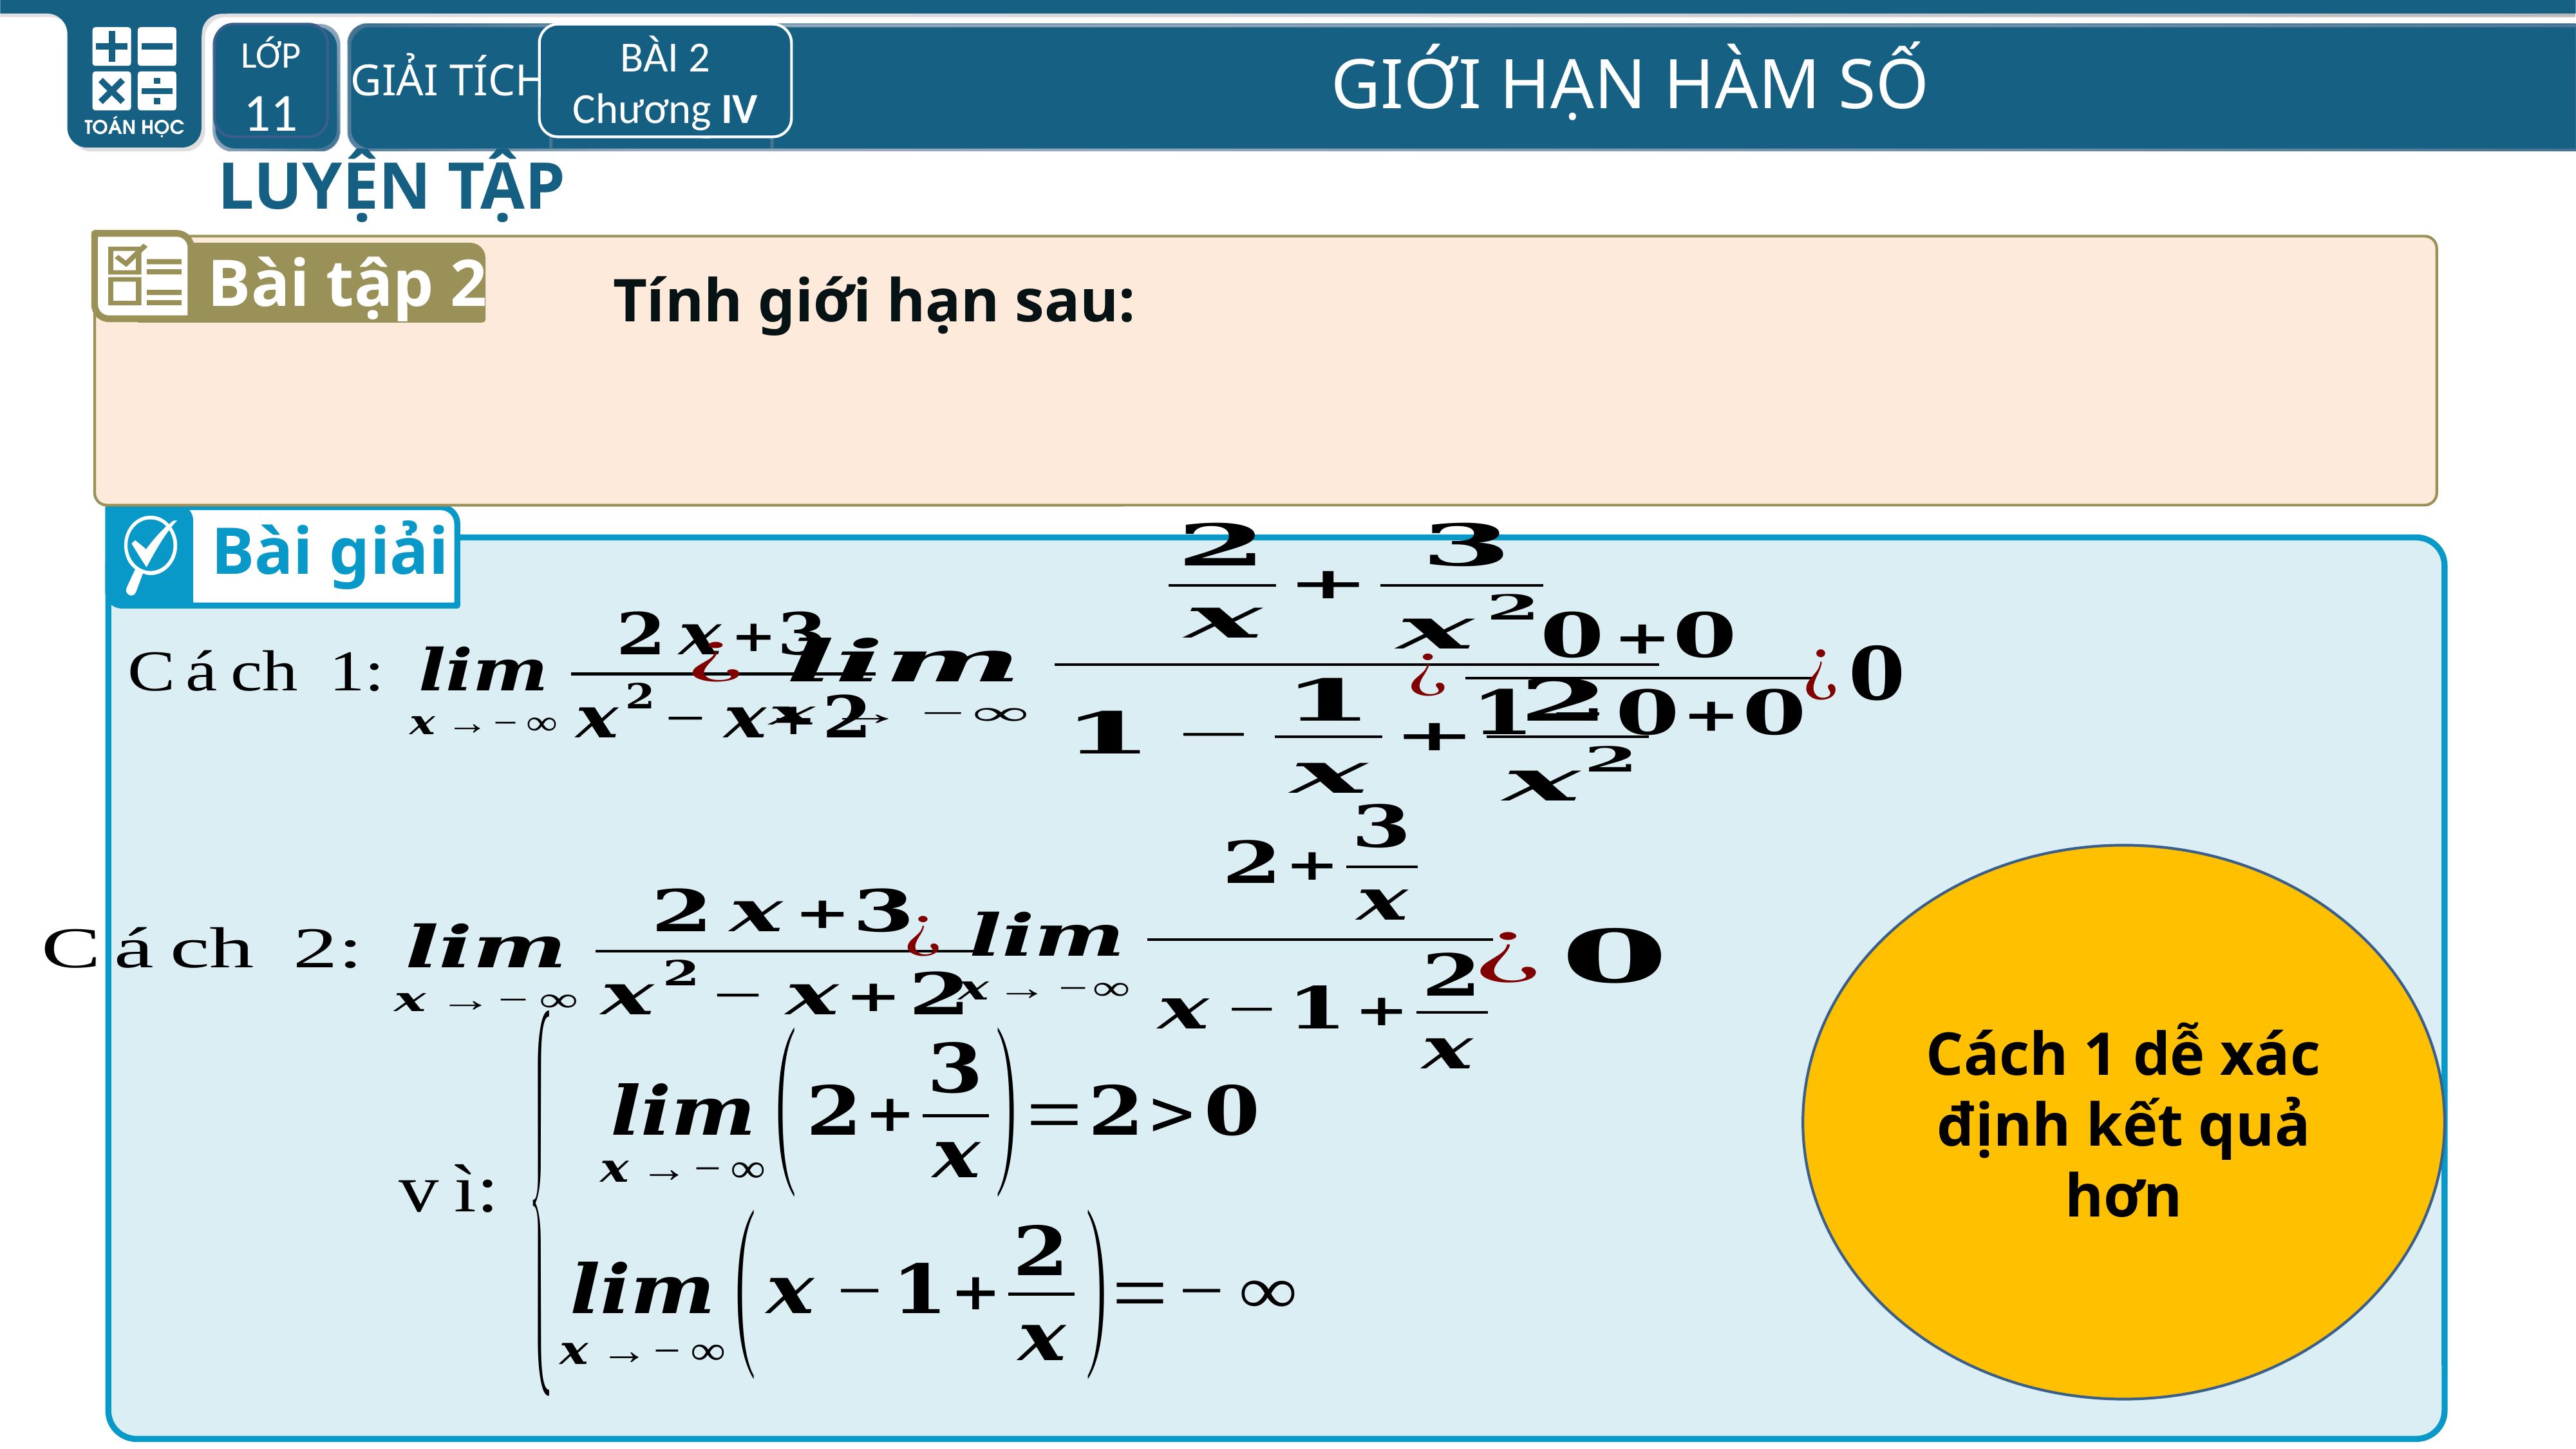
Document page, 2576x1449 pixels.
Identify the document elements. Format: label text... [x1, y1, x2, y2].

text_box BÀI 2 Chương IV [538, 23, 793, 138]
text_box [94, 233, 2528, 506]
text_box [97, 140, 598, 231]
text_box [108, 513, 2445, 1439]
text_box LỚP 11 [213, 23, 329, 138]
